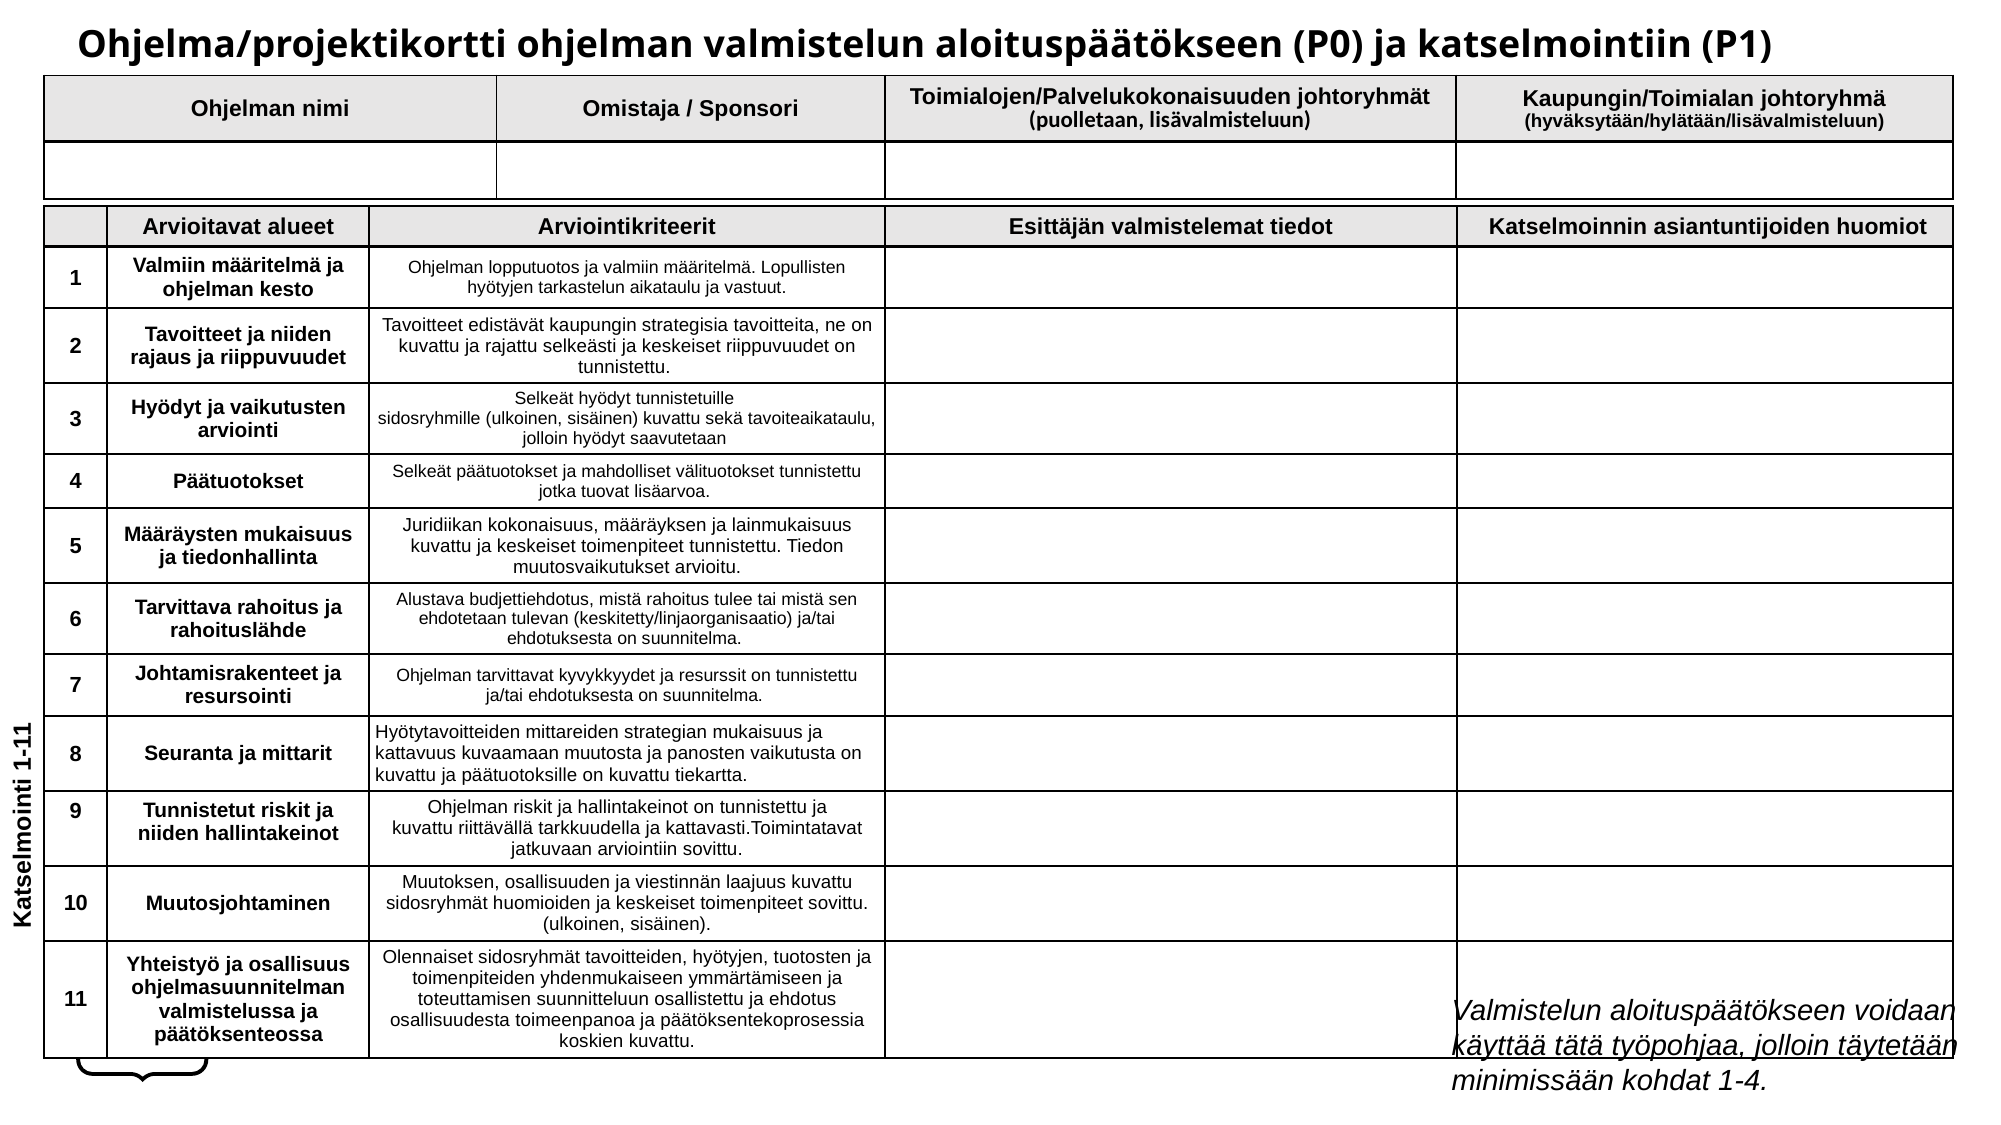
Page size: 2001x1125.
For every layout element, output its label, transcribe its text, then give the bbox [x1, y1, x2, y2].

table_cell Ohjelman tarvittavat kyvykkyydet ja resurssit on tunnistettu ja/tai ehdotuksesta on suunnitelma. [370, 655, 884, 715]
table_header [45, 207, 106, 245]
table_header Esittäjän valmistelemat tiedot [886, 207, 1456, 245]
table_cell [886, 792, 1456, 865]
table_cell [886, 143, 1455, 198]
table_cell Tunnistetut riskit ja niiden hallintakeinot [108, 792, 368, 865]
table_cell Seuranta ja mittarit [108, 717, 368, 790]
table_cell Muutosjohtaminen [108, 867, 368, 940]
table_cell Selkeät päätuotokset ja mahdolliset välituotokset tunnistettu jotka tuovat lisäarvoa. [370, 455, 884, 507]
table_cell Juridiikan kokonaisuus, määräyksen ja lainmukaisuus kuvattu ja keskeiset toimenpiteet tunnistettu. Tiedon muutosvaikutukset arvioitu. [370, 509, 884, 582]
table_cell [886, 584, 1456, 653]
table_cell Tavoitteet ja niiden rajaus ja riippuvuudet [108, 309, 368, 382]
table_cell Määräysten mukaisuus ja tiedonhallinta [108, 509, 368, 582]
table_cell 7 [45, 655, 106, 715]
table_cell [886, 309, 1456, 382]
table_cell [1458, 584, 1952, 653]
table_cell [1457, 143, 1952, 198]
table_cell Ohjelman riskit ja hallintakeinot on tunnistettu ja kuvattu riittävällä tarkkuudella ja kattavasti.Toimintatavat jatkuvaan arviointiin sovittu. [370, 792, 884, 865]
table_cell 1 [45, 248, 106, 307]
table_cell [886, 384, 1456, 453]
title Ohjelma/projektikortti ohjelman valmistelun aloituspäätökseen (P0) ja katselmointiin (P1) [77, 24, 1920, 67]
table_cell [886, 655, 1456, 715]
table_header Omistaja / Sponsori [497, 76, 884, 140]
text_box Valmistelun aloituspäätökseen voidaan käyttää tätä työpohjaa, jolloin täytetään minimissään kohdat 1-4. [1436, 984, 2000, 1104]
table_cell 2 [45, 309, 106, 382]
table_header Arvioitavat alueet [108, 207, 368, 245]
table_cell Olennaiset sidosryhmät tavoitteiden, hyötyjen, tuotosten ja toimenpiteiden yhdenmukaiseen ymmärtämiseen ja toteuttamisen suunnitteluun osallistettu ja ehdotus osallisuudesta toimeenpanoa ja päätöksentekoprosessia koskien kuvattu. [370, 942, 884, 1057]
table_cell [1458, 384, 1952, 453]
table_cell [886, 455, 1456, 507]
table_cell 3 [45, 384, 106, 453]
table_cell Päätuotokset [108, 455, 368, 507]
table_header Toimialojen/Palvelukokonaisuuden johtoryhmät (puolletaan, lisävalmisteluun) [886, 76, 1455, 140]
table_cell Johtamisrakenteet ja resursointi [108, 655, 368, 715]
table_cell 11 [45, 942, 106, 1057]
table_cell [886, 942, 1456, 1057]
table_cell Ohjelman lopputuotos ja valmiin määritelmä. Lopullisten hyötyjen tarkastelun aikataulu ja vastuut. [370, 248, 884, 307]
table_cell [886, 717, 1456, 790]
table_cell [45, 143, 496, 198]
table_cell Muutoksen, osallisuuden ja viestinnän laajuus kuvattu sidosryhmät huomioiden ja keskeiset toimenpiteet sovittu. (ulkoinen, sisäinen). [370, 867, 884, 940]
table_cell 4 [45, 455, 106, 507]
table_cell [886, 509, 1456, 582]
table_cell 9 [45, 792, 106, 865]
table_header Ohjelman nimi [45, 76, 496, 140]
table_header Arviointikriteerit [370, 207, 884, 245]
table_cell Alustava budjettiehdotus, mistä rahoitus tulee tai mistä sen ehdotetaan tulevan (keskitetty/linjaorganisaatio) ja/tai ehdotuksesta on suunnitelma. [370, 584, 884, 653]
table_cell [1458, 717, 1952, 790]
table_cell [1458, 509, 1952, 582]
table_cell [1458, 942, 1952, 984]
table_cell Tarvittava rahoitus ja rahoituslähde [108, 584, 368, 653]
table_cell [886, 248, 1456, 307]
table_cell [1458, 867, 1952, 940]
table_cell [1458, 655, 1952, 715]
table_cell Tavoitteet edistävät kaupungin strategisia tavoitteita, ne on kuvattu ja rajattu selkeästi ja keskeiset riippuvuudet on tunnistettu. [370, 309, 884, 382]
table_cell [886, 867, 1456, 940]
table_cell Valmiin määritelmä ja ohjelman kesto [108, 248, 368, 307]
table_cell [1458, 309, 1952, 382]
table_header Katselmoinnin asiantuntijoiden huomiot [1458, 207, 1952, 245]
table_cell 5 [45, 509, 106, 582]
table_cell Selkeät hyödyt tunnistetuille sidosryhmille (ulkoinen, sisäinen) kuvattu sekä tavoiteaikataulu, jolloin hyödyt saavutetaan [370, 384, 884, 453]
table_cell 10 [45, 867, 106, 940]
table_cell Yhteistyö ja osallisuus ohjelmasuunnitelman valmistelussa ja päätöksenteossa [108, 942, 368, 1057]
table_cell [1458, 455, 1952, 507]
table_header Kaupungin/Toimialan johtoryhmä (hyväksytään/hylätään/lisävalmisteluun) [1457, 76, 1952, 140]
table_cell [1458, 248, 1952, 307]
table_cell 6 [45, 584, 106, 653]
table_cell [1458, 792, 1952, 865]
text_box Katselmointi 1-11 [0, 648, 44, 944]
table_cell 8 [45, 717, 106, 790]
table_cell Hyödyt ja vaikutusten arviointi [108, 384, 368, 453]
table_cell Hyötytavoitteiden mittareiden strategian mukaisuus ja kattavuus kuvaamaan muutosta ja panosten vaikutusta on kuvattu ja päätuotoksille on kuvattu tiekartta. [370, 717, 884, 790]
table_cell [497, 143, 884, 198]
